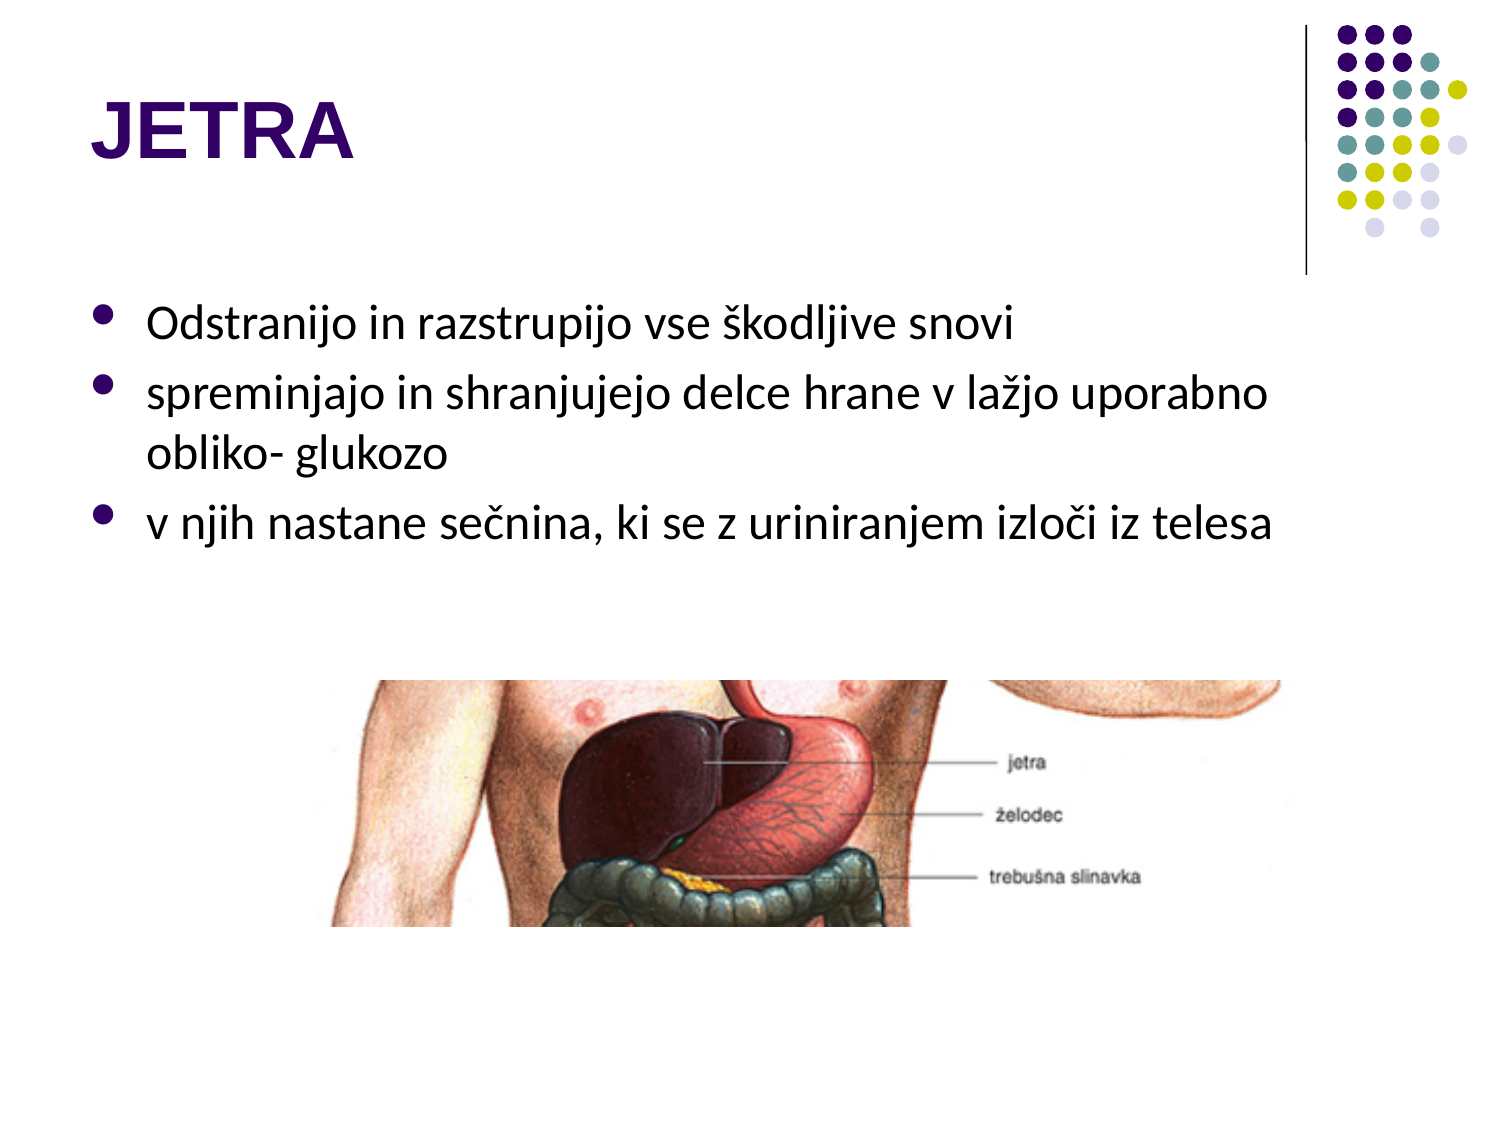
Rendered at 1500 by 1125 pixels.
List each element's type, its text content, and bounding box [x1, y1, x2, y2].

picture [123, 680, 1351, 928]
list Odstranijo in razstrupijo vse škodljive snovi spreminjajo in shranjujejo delce hrane v lažjo uporabno obliko- glukozo v njih nastane sečnina, ki se z uriniranjem izloči iz telesa [75, 282, 1425, 1006]
title JETRA [75, 20, 1313, 233]
